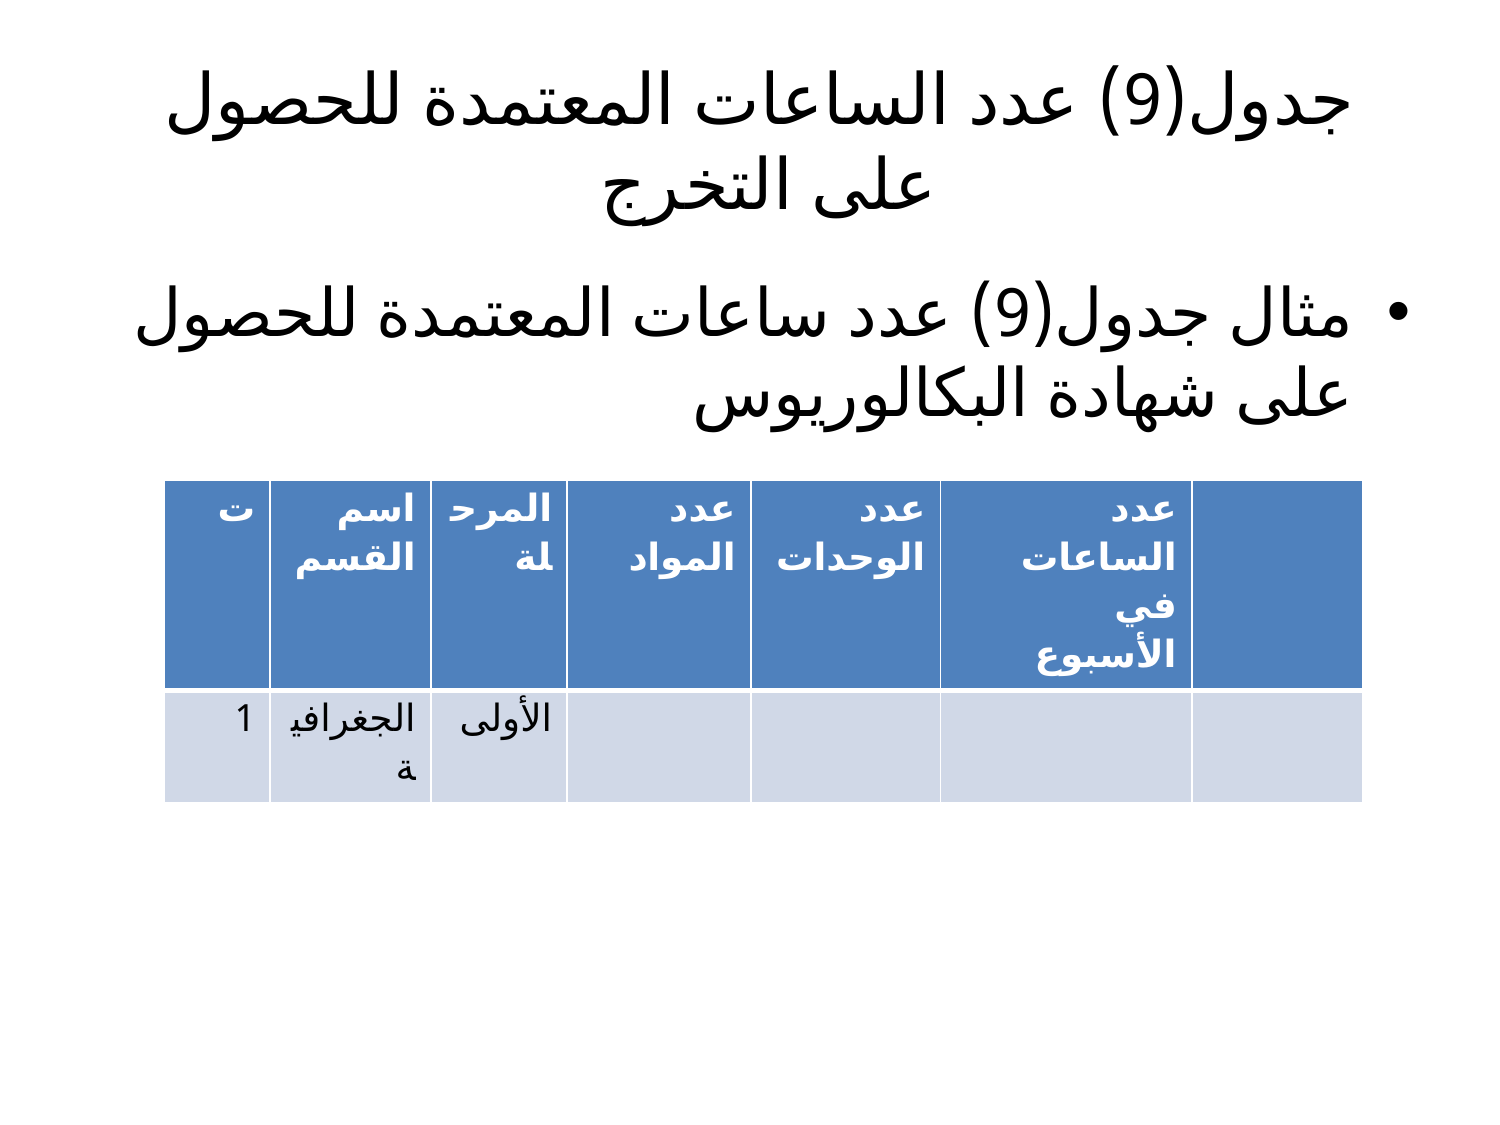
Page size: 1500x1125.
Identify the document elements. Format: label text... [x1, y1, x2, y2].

list مثال جدول(9) عدد ساعات المعتمدة للحصول على شهادة البكالوريوس [75, 262, 1425, 1005]
table_cell الأولى [432, 693, 566, 802]
table_cell [752, 693, 940, 802]
table_header عدد الوحدات [752, 481, 940, 688]
title جدول(9) عدد الساعات المعتمدة للحصول على التخرج [75, 45, 1425, 233]
table_cell الجغرافية [271, 693, 430, 802]
table_cell [941, 693, 1191, 802]
table_header عدد الساعات في الأسبوع [941, 481, 1191, 688]
table_header عدد المواد [568, 481, 750, 688]
table_header اسم القسم [271, 481, 430, 688]
table_header المرحلة [432, 481, 566, 688]
table_cell [568, 693, 750, 802]
table_header [1193, 481, 1362, 688]
table_cell 1 [165, 693, 269, 802]
table_header ت [165, 481, 269, 688]
table_cell [1193, 693, 1362, 802]
